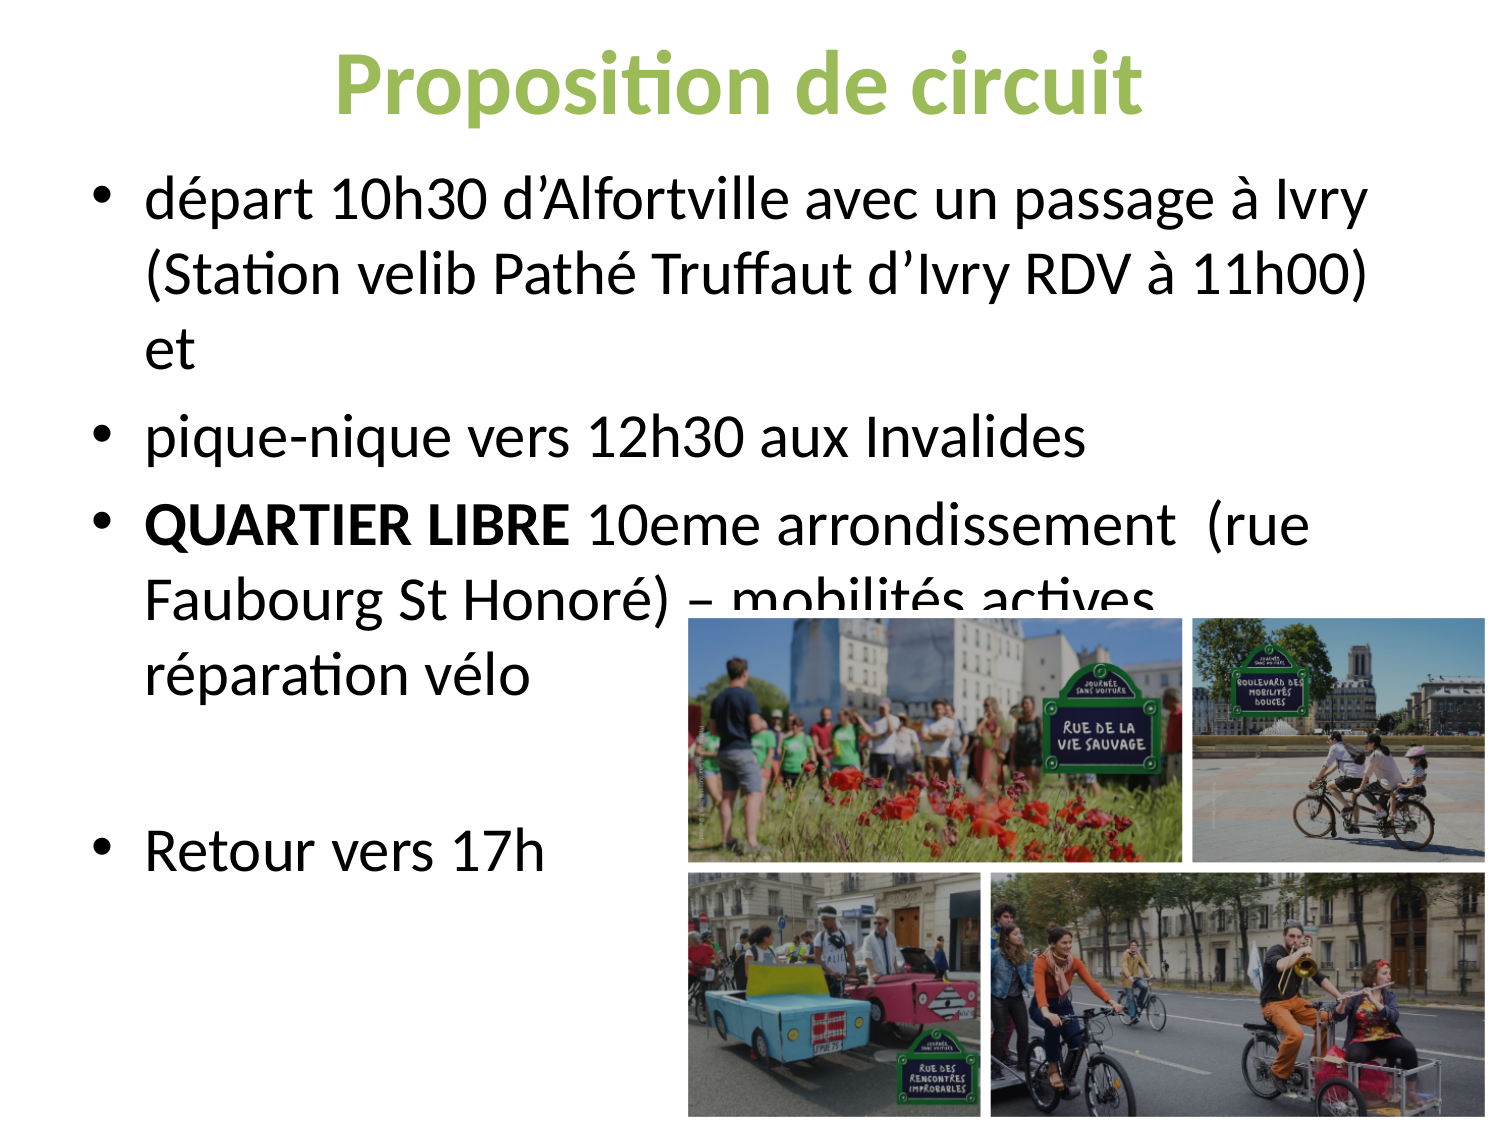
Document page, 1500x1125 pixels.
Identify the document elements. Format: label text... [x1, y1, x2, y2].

list départ 10h30 d’Alfortville avec un passage à Ivry (Station velib Pathé Truffaut d’Ivry RDV à 11h00) et pique-nique vers 12h30 aux Invalides QUARTIER LIBRE 10eme arrondissement (rue Faubourg St Honoré) – mobilités actives, réparation vélo Retour vers 17h [76, 149, 1427, 892]
picture [678, 609, 1496, 1125]
title Proposition de circuit [64, 0, 1415, 172]
